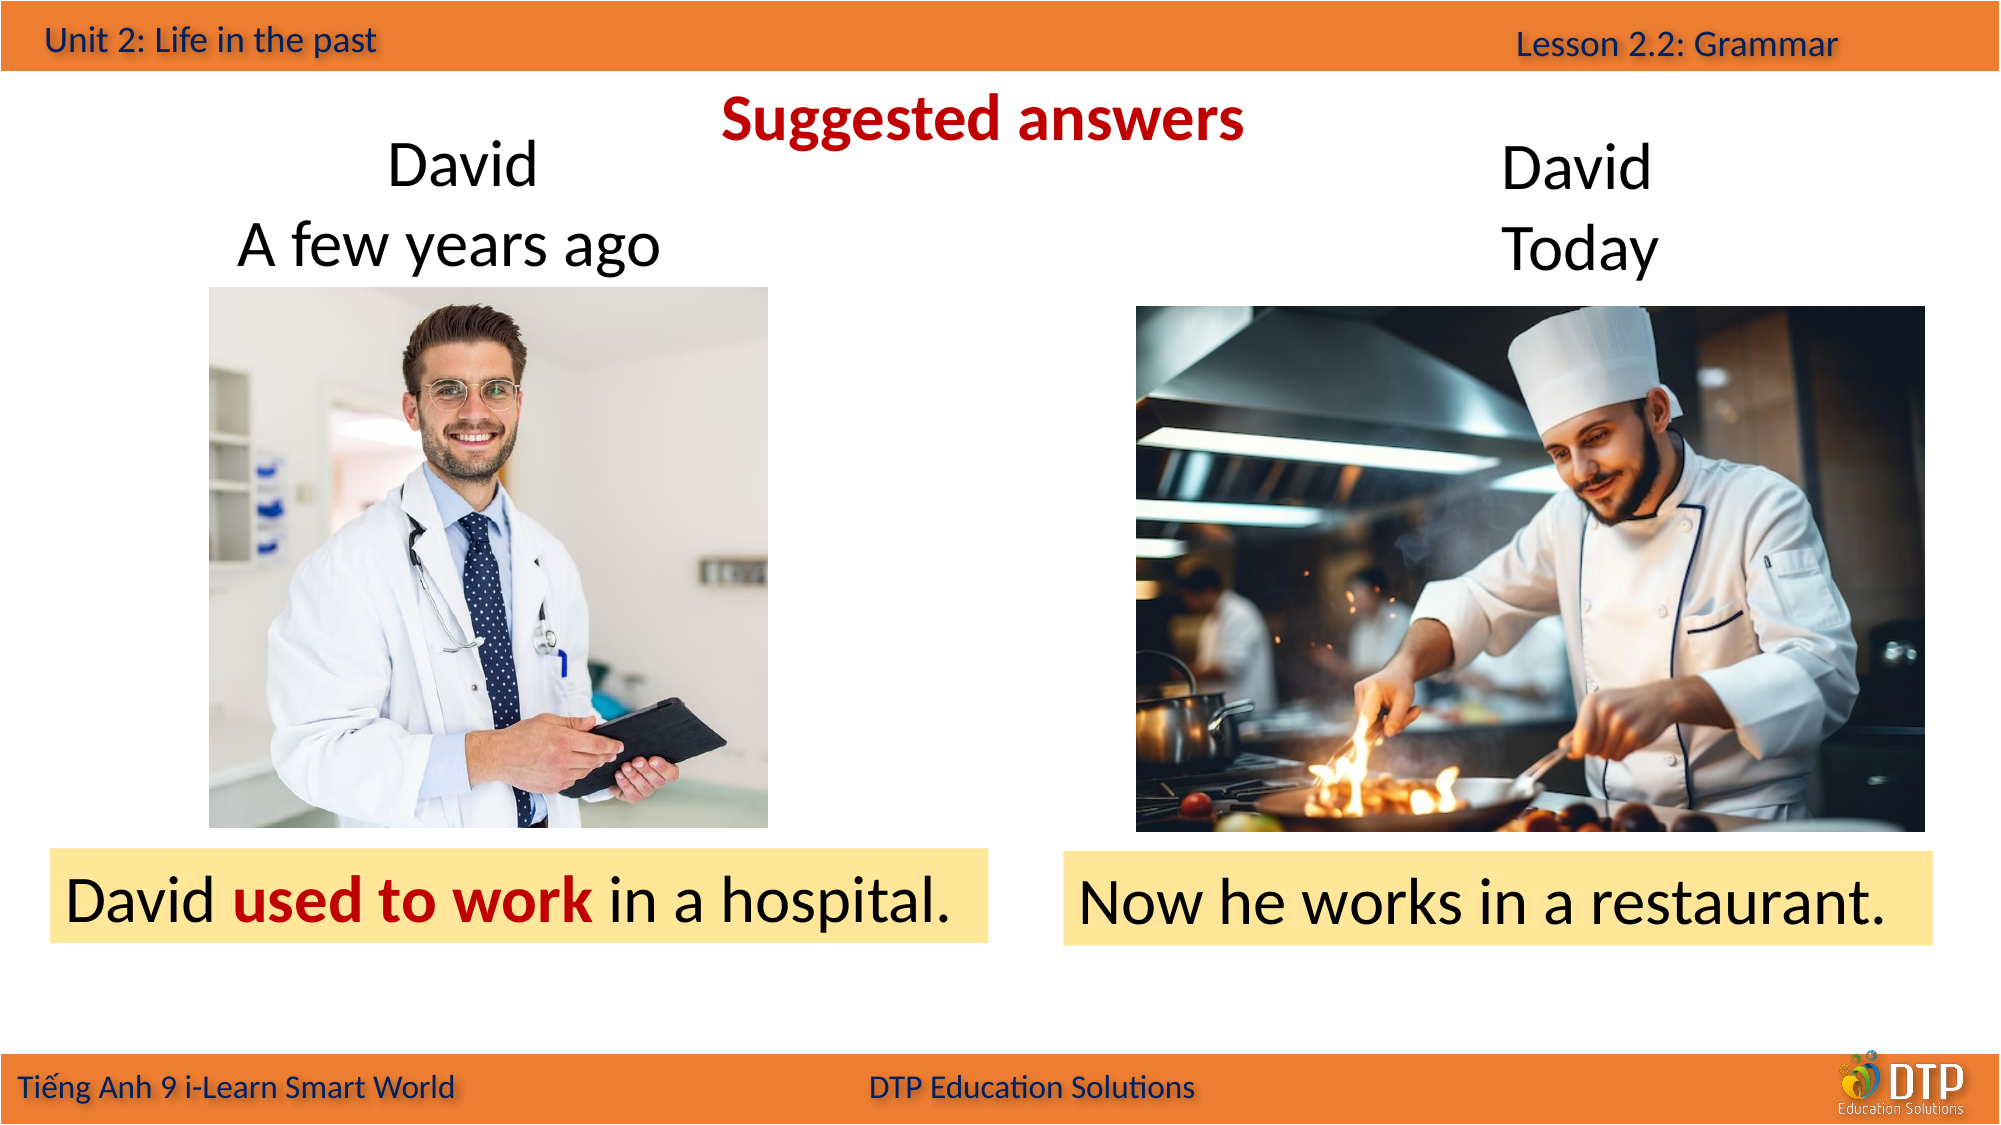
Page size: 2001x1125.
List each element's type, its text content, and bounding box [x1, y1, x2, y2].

text_box Suggested answers [706, 66, 1294, 162]
text_box David A few years ago [222, 112, 707, 287]
picture [1839, 1050, 1963, 1114]
text_box David Today [1307, 115, 1791, 291]
text_box Now he works in a restaurant. [1063, 850, 1934, 946]
picture [1136, 306, 1925, 832]
picture [209, 287, 768, 828]
text_box David used to work in a hospital. [50, 848, 989, 943]
